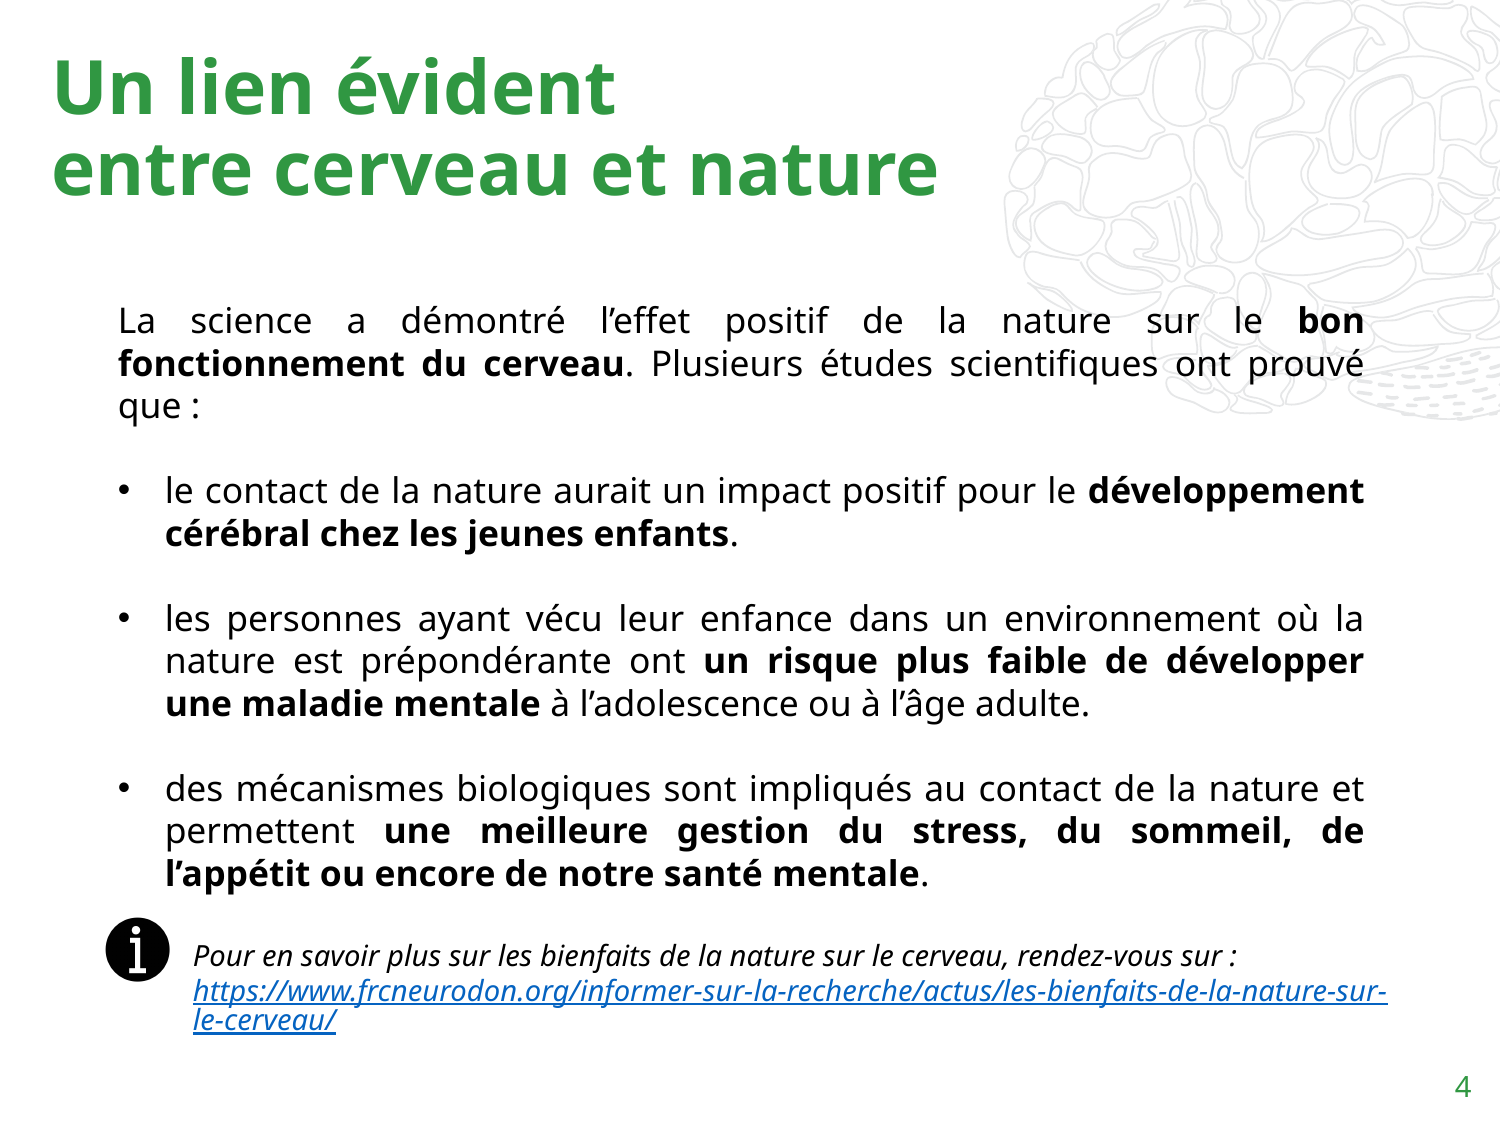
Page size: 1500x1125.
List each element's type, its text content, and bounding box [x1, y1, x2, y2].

slide_number 4 [1338, 1057, 1487, 1118]
picture [97, 909, 178, 990]
text_box La science a démontré l’effet positif de la nature sur le bon fonctionnement du cerveau. Plusieurs études scientifiques ont prouvé que : le contact de la nature aurait un impact positif pour le développement cérébral chez les jeunes enfants. les personnes ayant vécu leur enfance dans un environnement où la nature est prépondérante ont un risque plus faible de développer une maladie mentale à l’adolescence ou à l’âge adulte. des mécanismes biologiques sont impliqués au contact de la nature et permettent une meilleure gestion du stress, du sommeil, de l’appétit ou encore de notre santé mentale. [103, 290, 1380, 929]
title Un lien évident entre cerveau et nature [36, 22, 1330, 240]
text_box Pour en savoir plus sur les bienfaits de la nature sur le cerveau, rendez-vous sur : https://www.frcneurodon.org/informer-sur-la-recherche/actus/les-bienfaits-de-la-nature-sur-le-cerveau/ [178, 929, 1407, 1019]
